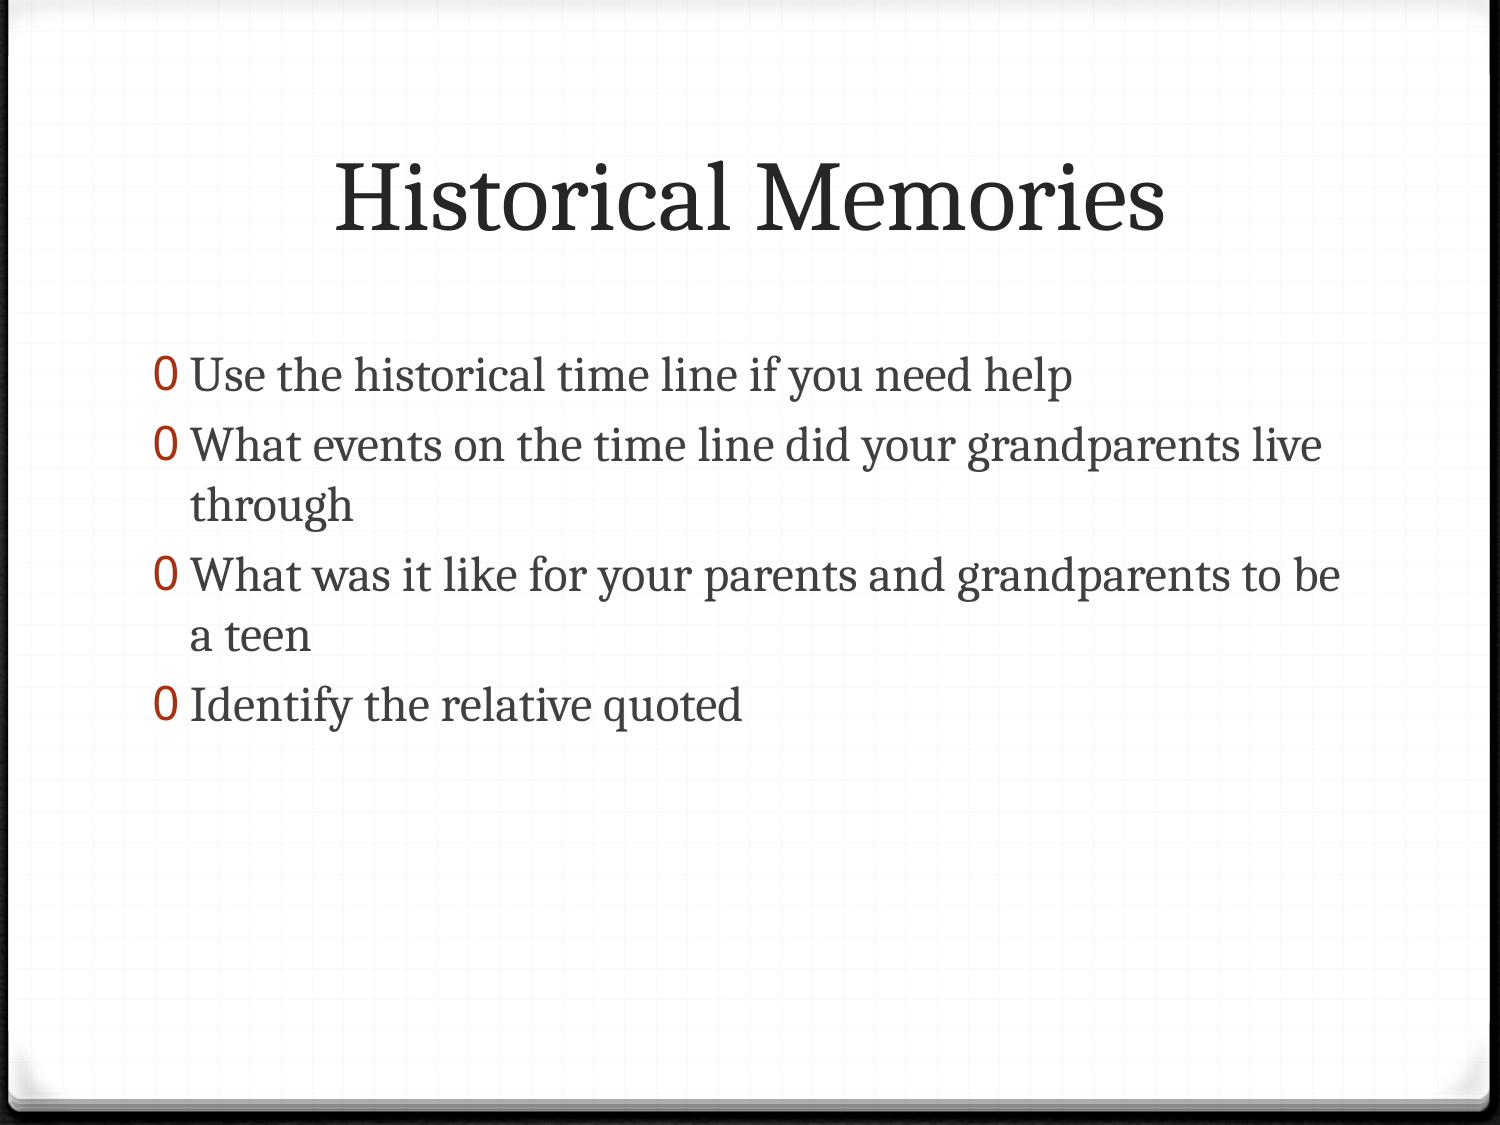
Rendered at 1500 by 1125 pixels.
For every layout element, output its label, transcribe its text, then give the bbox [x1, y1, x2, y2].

title Historical Memories [90, 71, 1410, 309]
picture [0, 0, 1500, 1125]
list Use the historical time line if you need help What events on the time line did your grandparents live through What was it like for your parents and grandparents to be a teen Identify the relative quoted [137, 334, 1363, 983]
